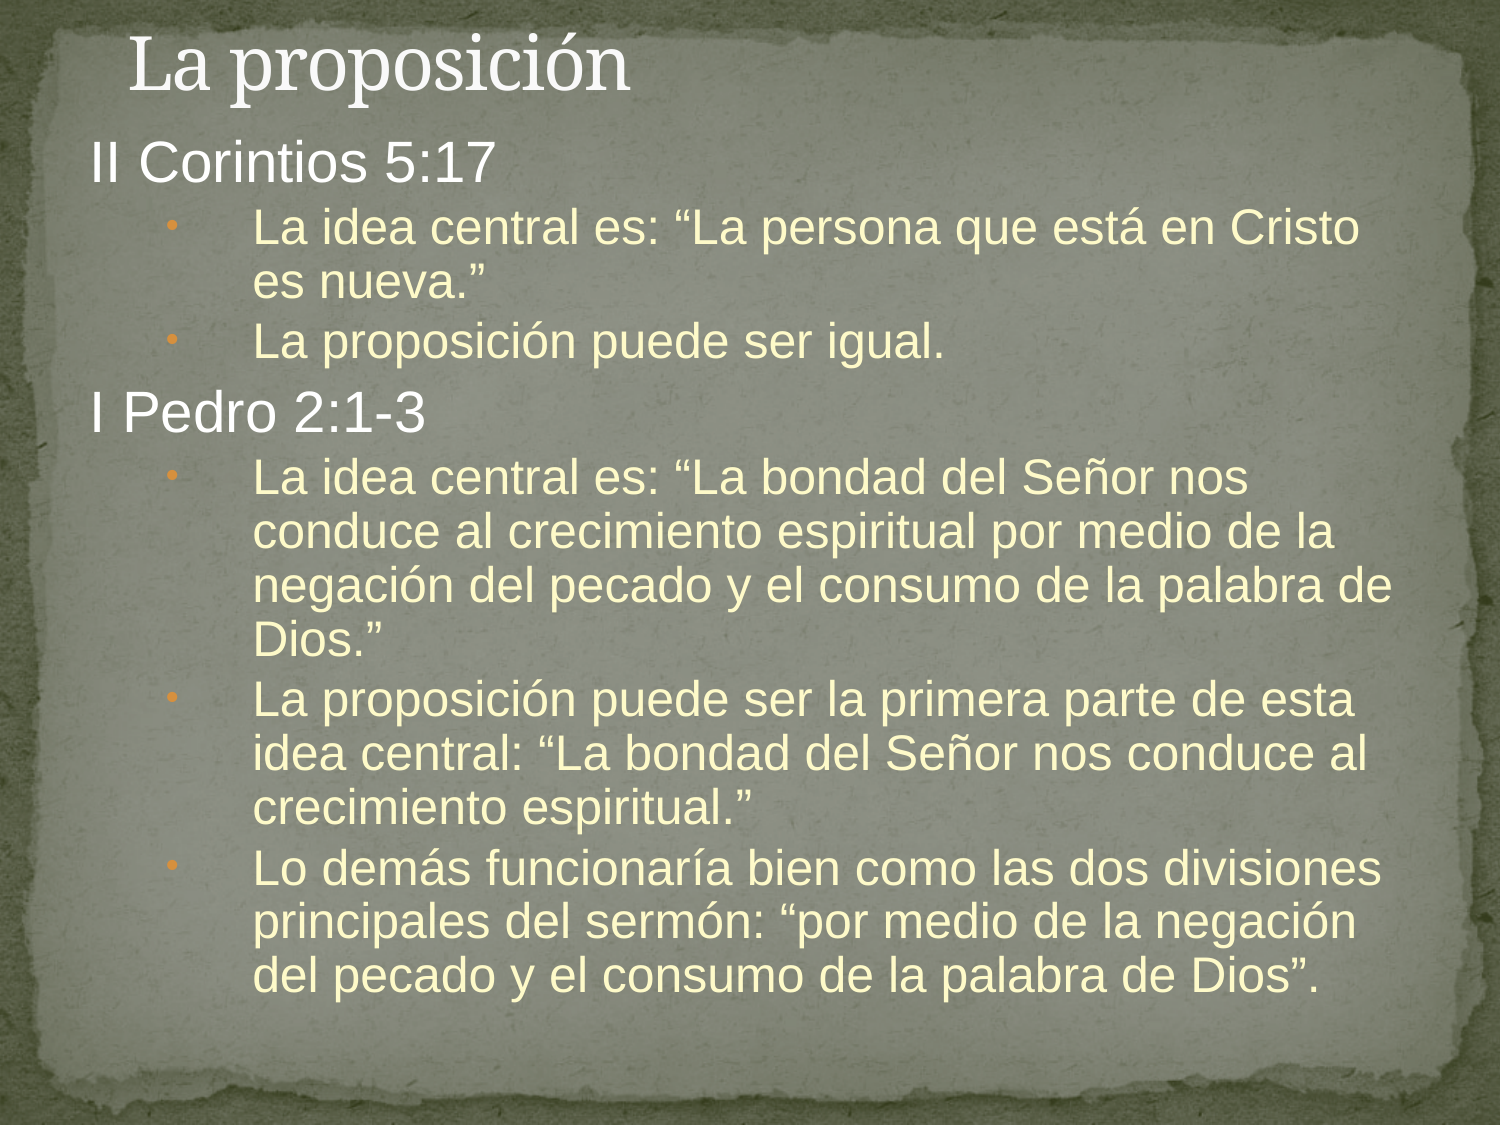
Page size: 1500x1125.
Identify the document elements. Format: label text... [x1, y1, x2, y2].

list II Corintios 5:17 La idea central es: “La persona que está en Cristo es nueva.” La proposición puede ser igual. I Pedro 2:1-3 La idea central es: “La bondad del Señor nos conduce al crecimiento espiritual por medio de la negación del pecado y el consumo de la palabra de Dios.” La proposición puede ser la primera parte de esta idea central: “La bondad del Señor nos conduce al crecimiento espiritual.” Lo demás funcionaría bien como las dos divisiones principales del sermón: “por medio de la negación del pecado y el consumo de la palabra de Dios”. [75, 125, 1425, 1125]
title La proposición [112, 0, 1388, 113]
